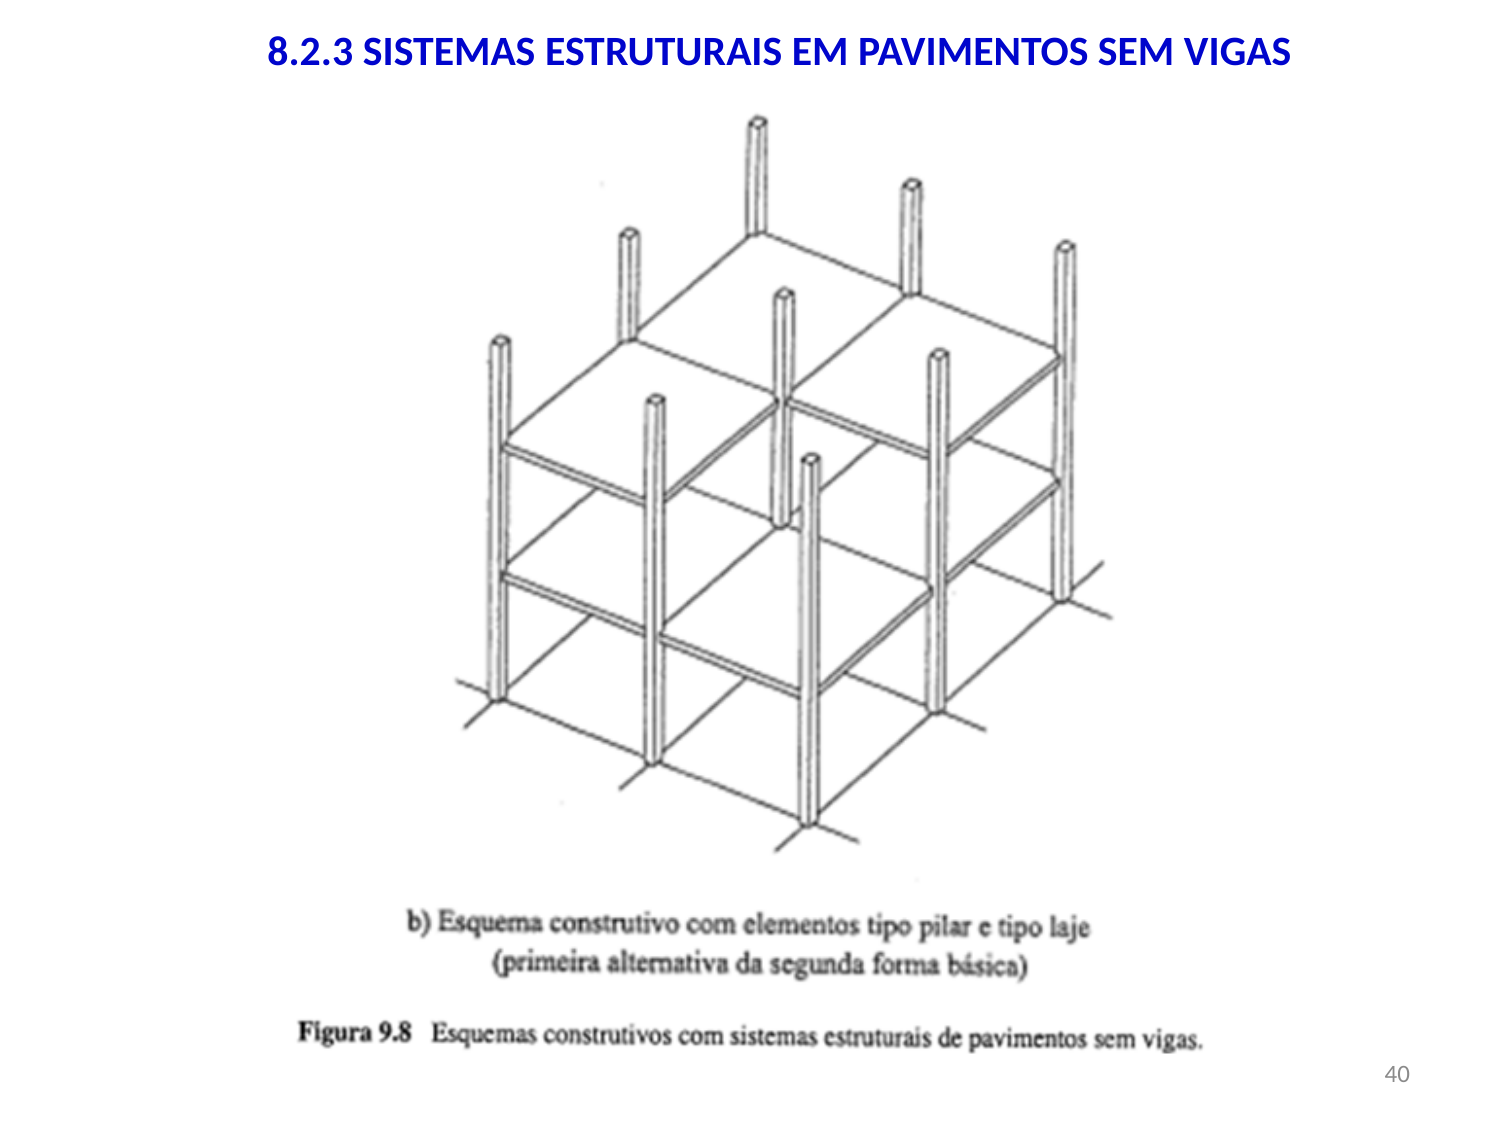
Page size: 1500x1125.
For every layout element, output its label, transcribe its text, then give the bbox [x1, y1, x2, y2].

slide_number 40 [1074, 1042, 1425, 1103]
picture [395, 101, 1117, 990]
picture [288, 1011, 1211, 1062]
text_box 8.2.3 SISTEMAS ESTRUTURAIS EM PAVIMENTOS SEM VIGAS [88, 19, 1471, 79]
